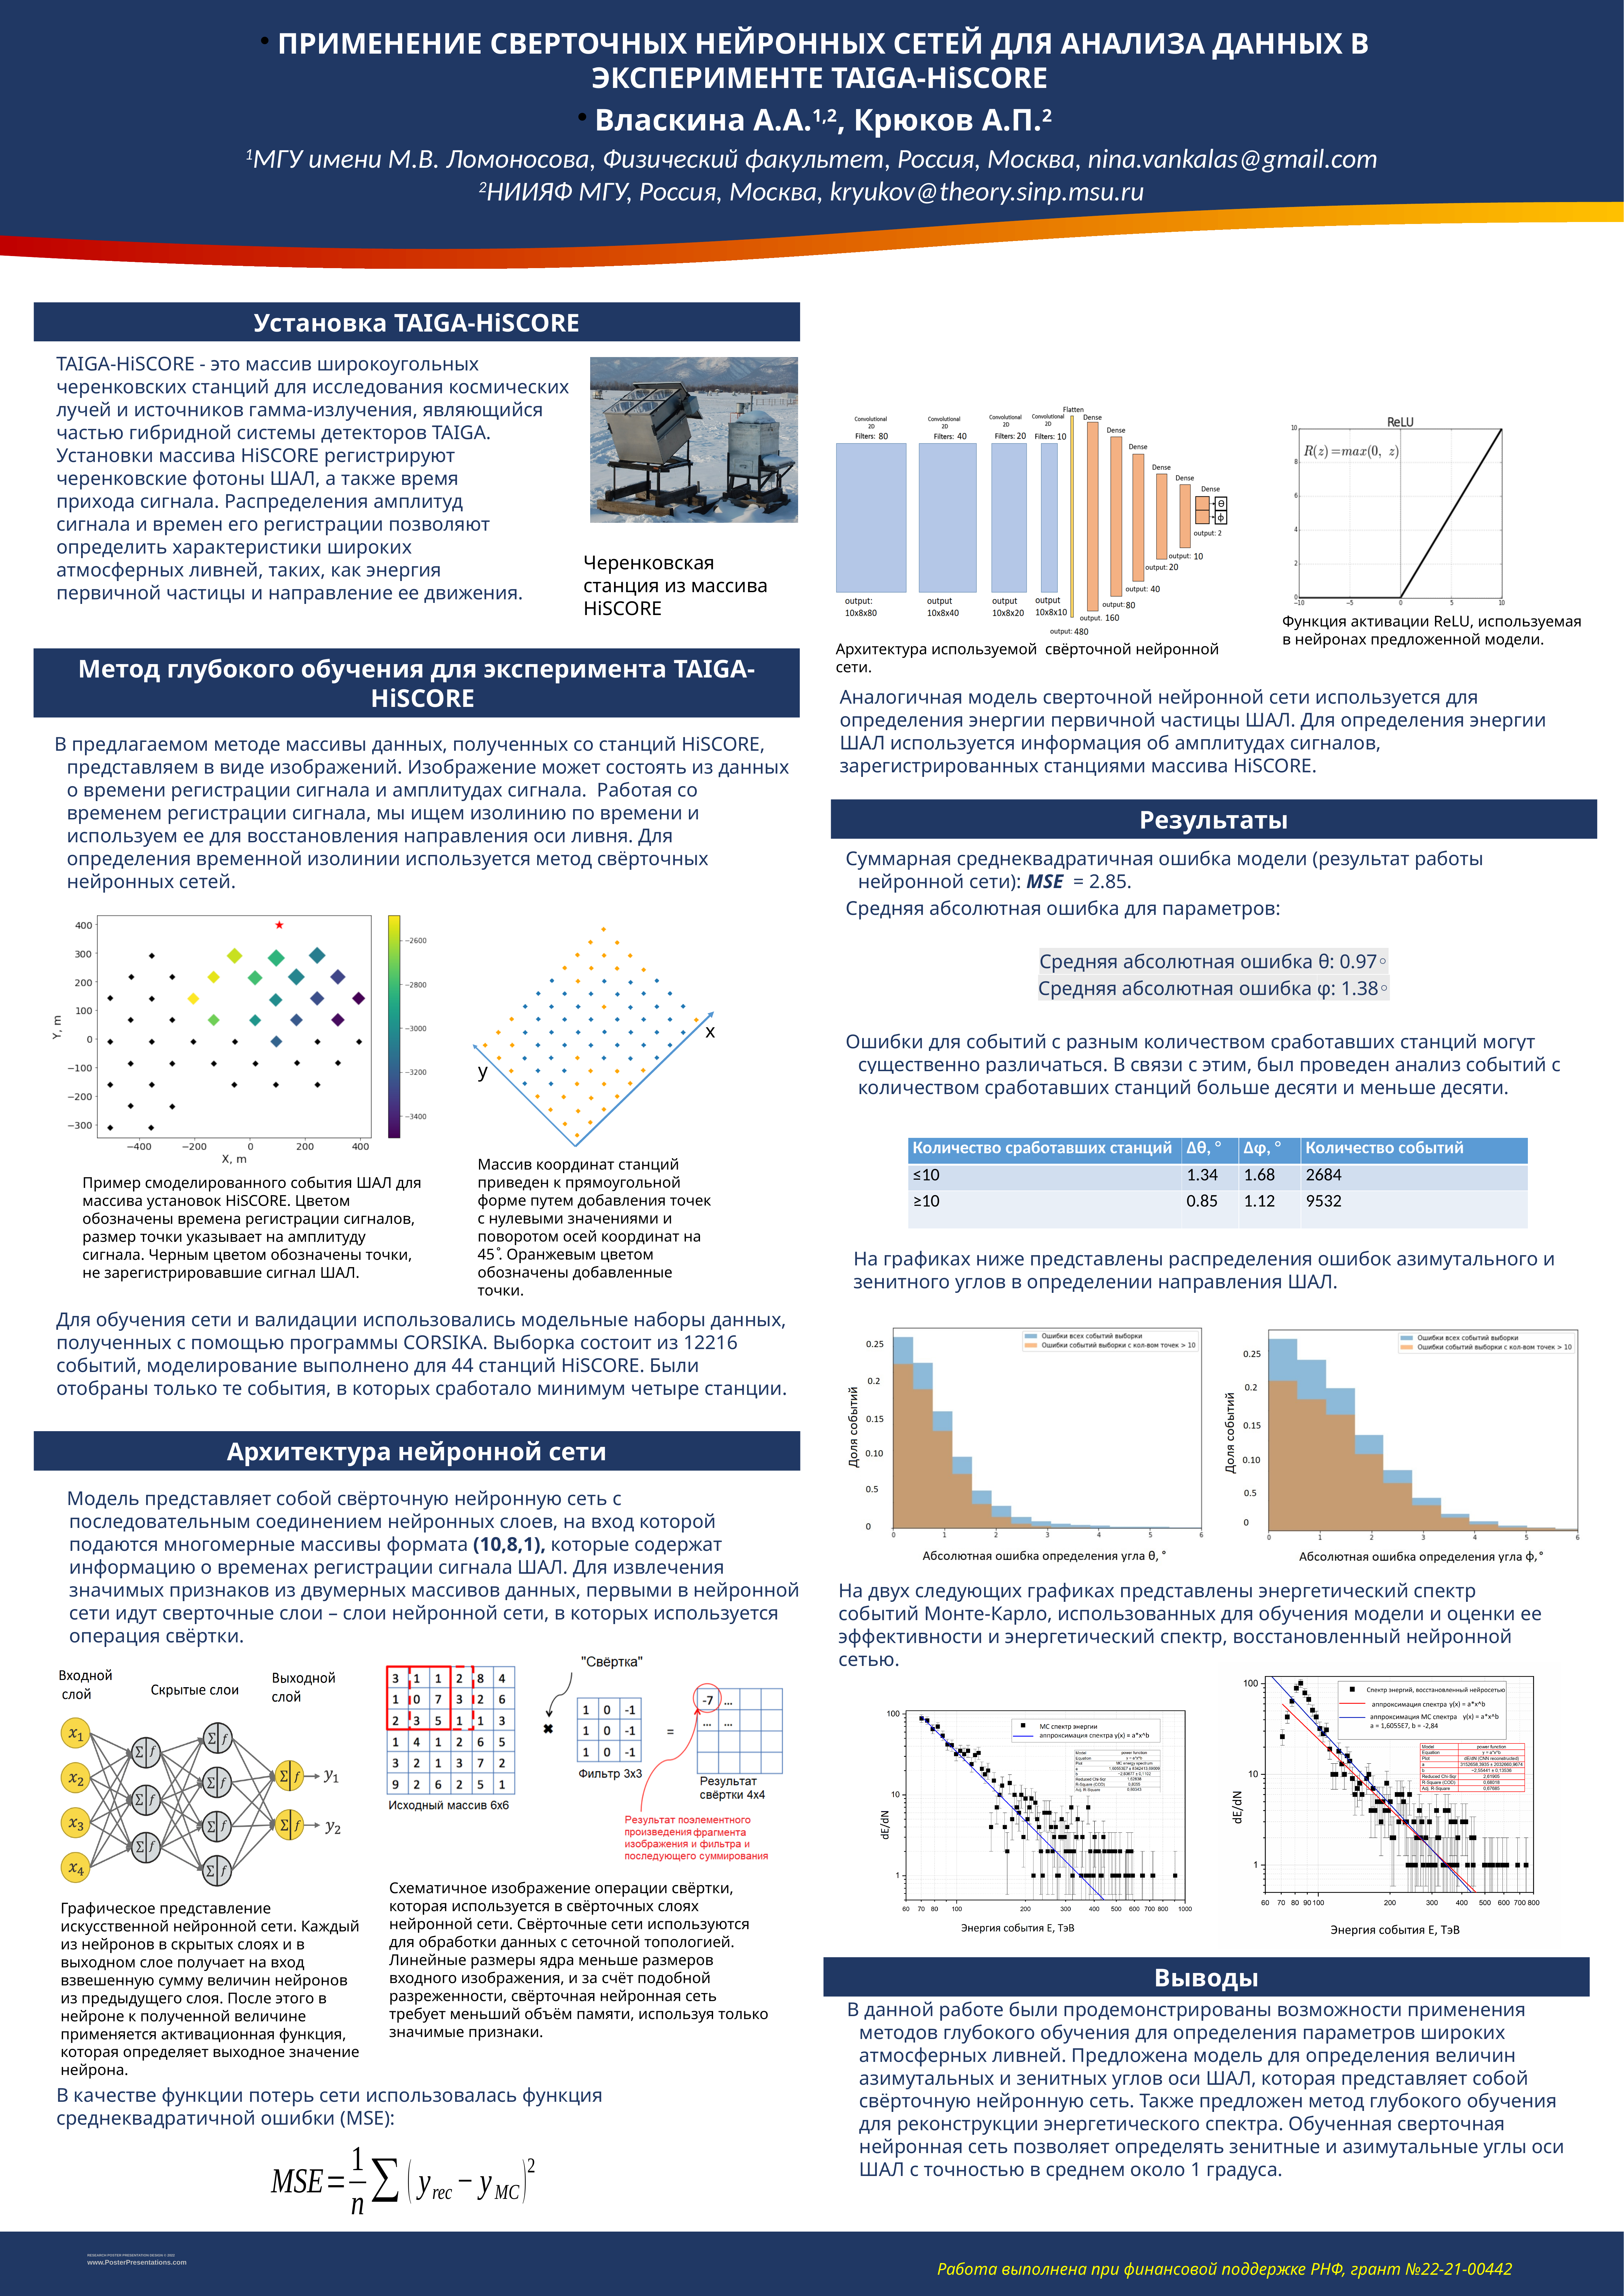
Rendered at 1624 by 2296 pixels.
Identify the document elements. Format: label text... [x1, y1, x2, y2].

table_header ∆θ, ° [1182, 1138, 1239, 1164]
table_cell 1.34 [1182, 1166, 1239, 1191]
table_cell 1.68 [1239, 1166, 1301, 1191]
list Результаты [831, 799, 1598, 839]
picture [837, 1317, 1593, 1573]
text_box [472, 921, 724, 1301]
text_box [49, 911, 432, 1302]
text_box Аналогичная модель сверточной нейронной сети используется для определения энергии первичной частицы ШАЛ. Для определения энергии ШАЛ используется информация об амплитудах сигналов, зарегистрированных станциями массива HiSCORE. [835, 682, 1572, 779]
table_cell ≥10 [908, 1191, 1182, 1228]
text_box TAIGA-HiSCORE - это массив широкоугольных черенковских станций для исследования космических лучей и источников гамма-излучения, являющийся частью гибридной системы детекторов TAIGA. Установки массива HiSCORE регистрируют черенковские фотоны ШАЛ, а также время прихода сигнала. Распределения амплитуд сигнала и времен его регистрации позволяют определить характеристики широких атмосферных ливней, таких, как энергия первичной частицы и направление ее движения. [51, 349, 576, 606]
table_header Количество событий [1301, 1138, 1528, 1164]
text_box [1279, 413, 1598, 668]
table_header Количество сработавших станций [908, 1138, 1182, 1164]
list Модель представляет собой свёрточную нейронную сеть с последовательным соединением нейронных слоев, на вход которой подаются многомерные массивы формата (10,8,1), которые содержат информацию о временах регистрации сигнала ШАЛ. Для извлечения значимых признаков из двумерных массивов данных, первыми в нейронной сети идут сверточные слои – слои нейронной сети, в которых используется операция свёртки. [45, 1474, 812, 1660]
text_box Для обучения сети и валидации использовались модельные наборы данных, полученных с помощью программы CORSIKA. Выборка состоит из 12216 событий, моделирование выполнено для 44 станций HiSCORE. Были отобраны только те события, в которых сработало минимум четыре станции. [51, 1305, 799, 1401]
table_cell 1.12 [1239, 1191, 1301, 1228]
text_box Установка TAIGA-HiSCORE [34, 302, 800, 341]
text_box На двух следующих графиках представлены энергетический спектр событий Монте-Карло, использованных для обучения модели и оценки ее эффективности и энергетический спектр, восстановленный нейронной сетью. [833, 1576, 1557, 1674]
list Архитектура нейронной сети [34, 1431, 800, 1471]
table_cell ≤10 [908, 1166, 1182, 1191]
text_box Черенковская станция из массива HiSCORE [578, 548, 798, 622]
list В предлагаемом методе массивы данных, полученных со станций HiSCORE, представляем в виде изображений. Изображение может состоять из данных о времени регистрации сигнала и амплитудах сигнала. Работая со временем регистрации сигнала, мы ищем изолинию по времени и используем ее для восстановления направления оси ливня. Для определения временной изолинии используется метод свёрточных нейронных сетей. [43, 720, 810, 895]
list В данной работе были продемонстрированы возможности применения методов глубокого обучения для определения параметров широких атмосферных ливней. Предложена модель для определения величин азимутальных и зенитных углов оси ШАЛ, которая представляет собой свёрточную нейронную сеть. Также предложен метод глубокого обучения для реконструкции энергетического спектра. Обученная сверточная нейронная сеть позволяет определять зенитные и азимутальные углы оси ШАЛ с точностью в среднем около 1 градуса. [835, 1985, 1601, 2233]
list Выводы [823, 1957, 1590, 1997]
text_box На графиках ниже представлены распределения ошибок азимутального и зенитного углов в определении направления ШАЛ. [848, 1244, 1572, 1306]
picture [590, 357, 798, 523]
table_cell 2684 [1301, 1166, 1528, 1191]
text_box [374, 1644, 803, 2043]
text_box В качестве функции потерь сети использовалась функция среднеквадратичной ошибки (MSE): [51, 2080, 712, 2200]
table_header ∆φ, ° [1239, 1138, 1301, 1164]
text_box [831, 403, 1278, 678]
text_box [49, 1656, 371, 2081]
picture [1218, 1662, 1561, 1949]
list ПРИМЕНЕНИЕ СВЕРТОЧНЫХ НЕЙРОННЫХ СЕТЕЙ ДЛЯ АНАЛИЗА ДАННЫХ В ЭКСПЕРИМЕНТЕ TAIGA-HiSCORE Власкина А.А.1,2, Крюков А.П.2 1МГУ имени М.В. Ломоносова, Физический факультет, Россия, Москва, nina.vankalas@gmail.com 2НИИЯФ МГУ, Россия, Москва, kryukov@theory.sinp.msu.ru [219, 23, 1405, 147]
picture [873, 1679, 1199, 1946]
list Суммарная среднеквадратичная ошибка модели (результат работы нейронной сети): MSE = 2.85. Средняя абсолютная ошибка для параметров: Средняя абсолютная ошибка θ: 0.97◦ Средняя абсолютная ошибка φ: 1.38◦ Ошибки для событий с разным количеством сработавших станций могут существенно различаться. В связи с этим, был проведен анализ событий с количеством сработавших станций больше десяти и меньше десяти. [834, 839, 1595, 1125]
list Метод глубокого обучения для эксперимента TAIGA-HiSCORE [33, 648, 800, 718]
table_cell 0.85 [1182, 1191, 1239, 1228]
text_box Работа выполнена при финансовой поддержке РНФ, грант №22-21-00442 [932, 2256, 1606, 2280]
table_cell 9532 [1301, 1191, 1528, 1228]
